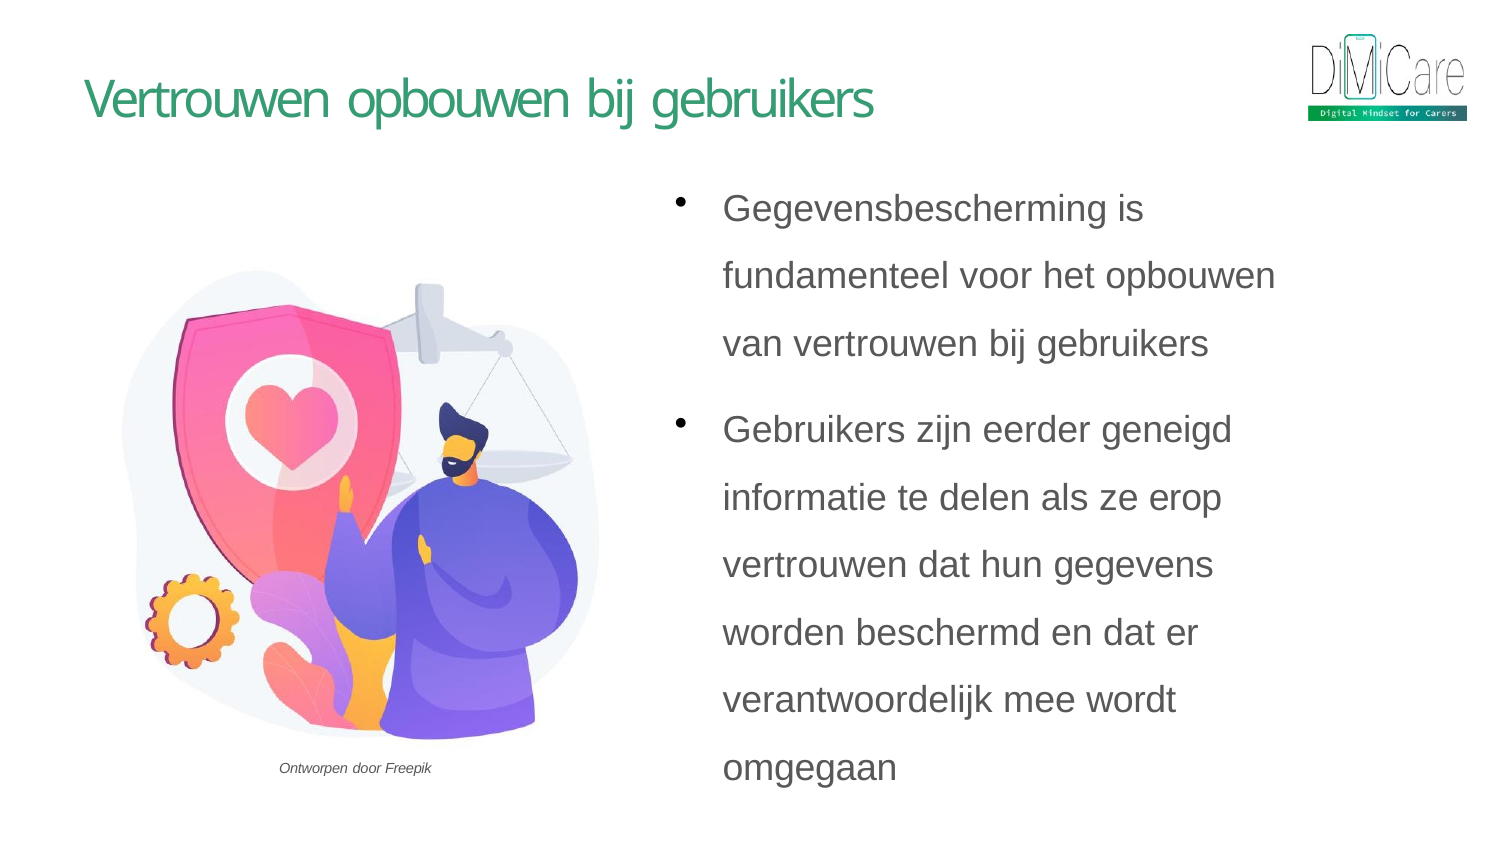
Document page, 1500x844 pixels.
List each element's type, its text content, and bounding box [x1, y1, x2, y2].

text_box Ontworpen door Freepik [277, 757, 439, 776]
title Vertrouwen opbouwen bij gebruikers [82, 62, 1245, 206]
text_box Gebruikers zijn eerder geneigd informatie te delen als ze erop vertrouwen dat hun gegevens worden beschermd en dat er verantwoordelijk mee wordt omgegaan [672, 380, 1237, 788]
picture [121, 266, 601, 749]
picture [1308, 33, 1468, 121]
text_box Gegevensbescherming is fundamenteel voor het opbouwen van vertrouwen bij gebruikers [672, 158, 1280, 364]
